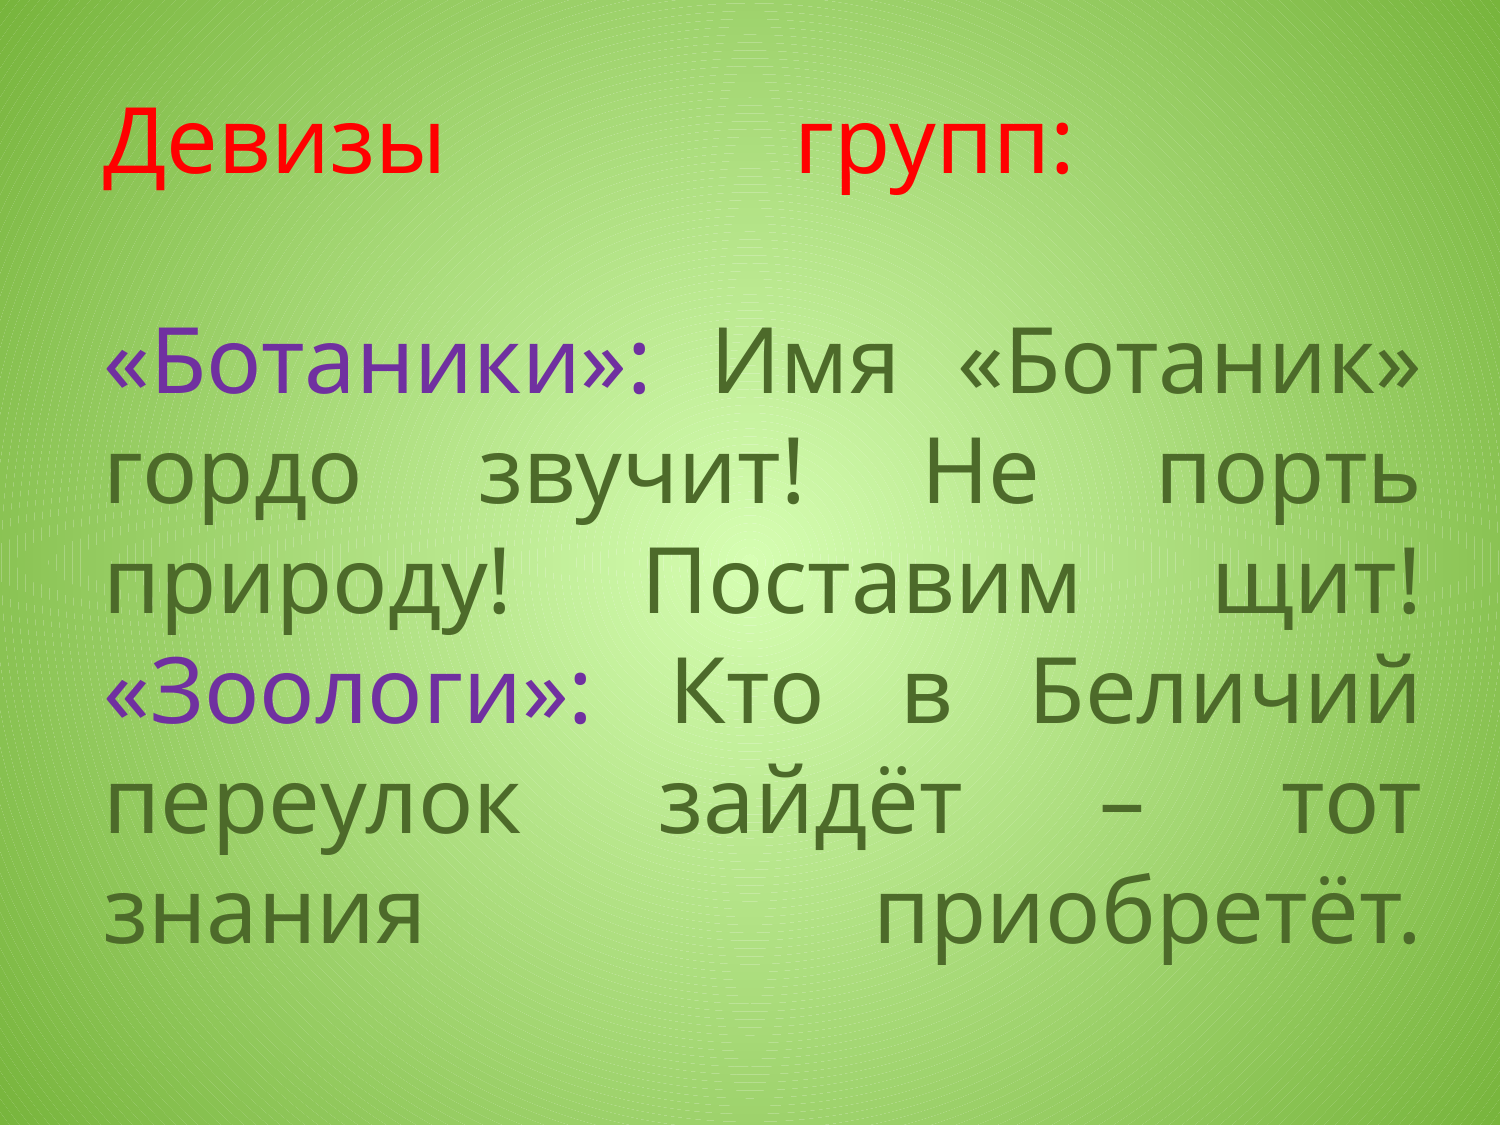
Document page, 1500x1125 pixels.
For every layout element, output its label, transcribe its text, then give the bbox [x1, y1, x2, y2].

title Девизы групп: «Ботаники»: Имя «Ботаник» гордо звучит! Не порть природу! Поставим щит! «Зоологи»: Кто в Беличий переулок зайдёт – тот знания приобретёт. [88, 54, 1439, 221]
